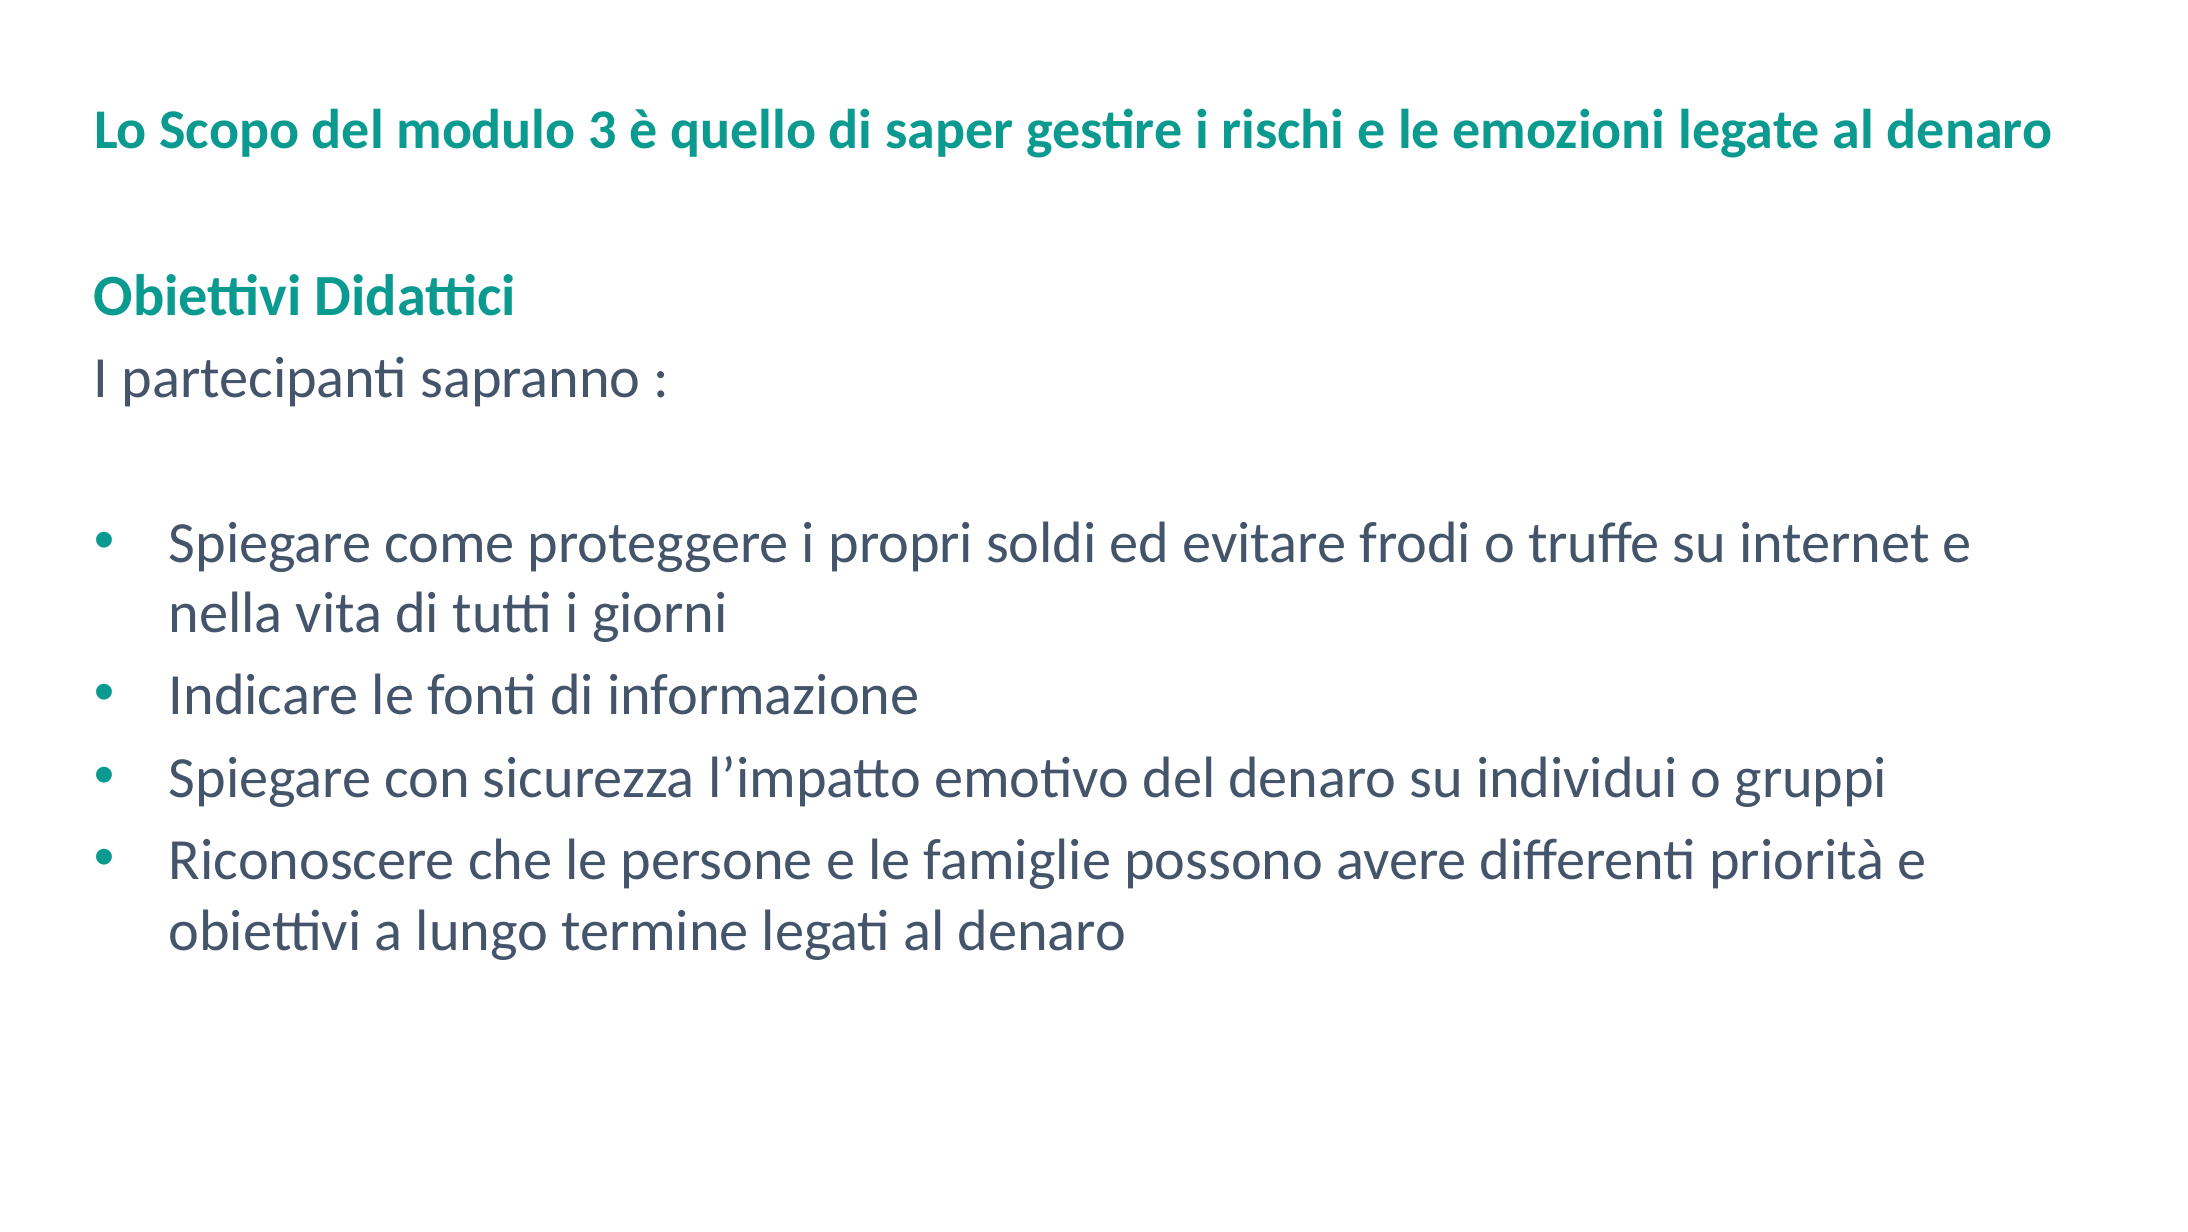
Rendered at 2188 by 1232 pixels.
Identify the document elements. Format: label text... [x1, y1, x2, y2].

title Lo Scopo del modulo 3 è quello di saper gestire i rischi e le emozioni legate al denaro [82, 70, 2106, 189]
list Obiettivi Didattici I partecipanti sapranno : Spiegare come proteggere i propri soldi ed evitare frodi o truffe su internet e nella vita di tutti i giorni Indicare le fonti di informazione Spiegare con sicurezza l’impatto emotivo del denaro su individui o gruppi Riconoscere che le persone e le famiglie possono avere differenti priorità e obiettivi a lungo termine legati al denaro [82, 249, 2106, 1091]
